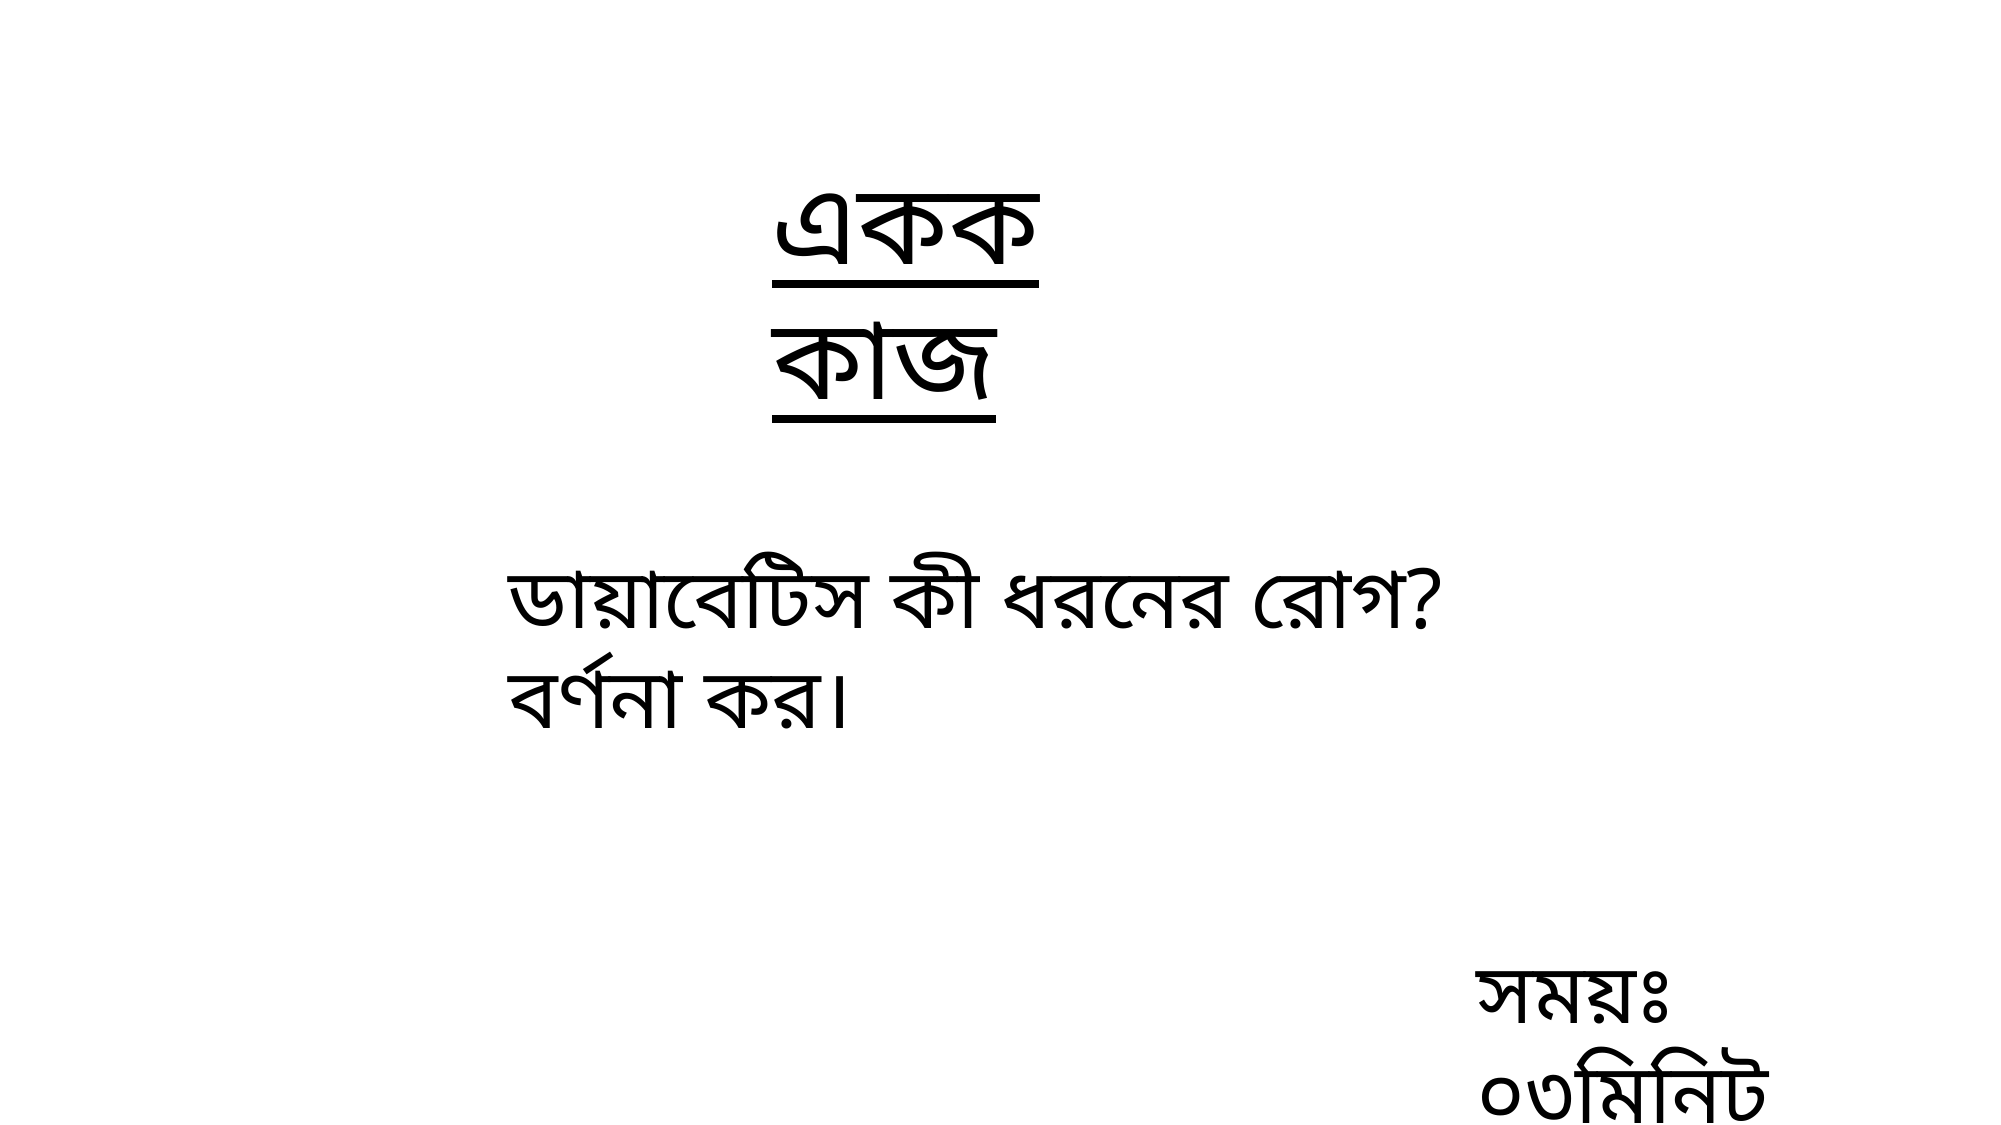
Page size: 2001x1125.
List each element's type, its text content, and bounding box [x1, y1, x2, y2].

text_box একক কাজ [757, 145, 1198, 430]
text_box সময়ঃ ০৩মিনিট [1461, 932, 1955, 1125]
text_box ডায়াবেটিস কী ধরনের রোগ? বর্ণনা কর। [494, 537, 1555, 753]
